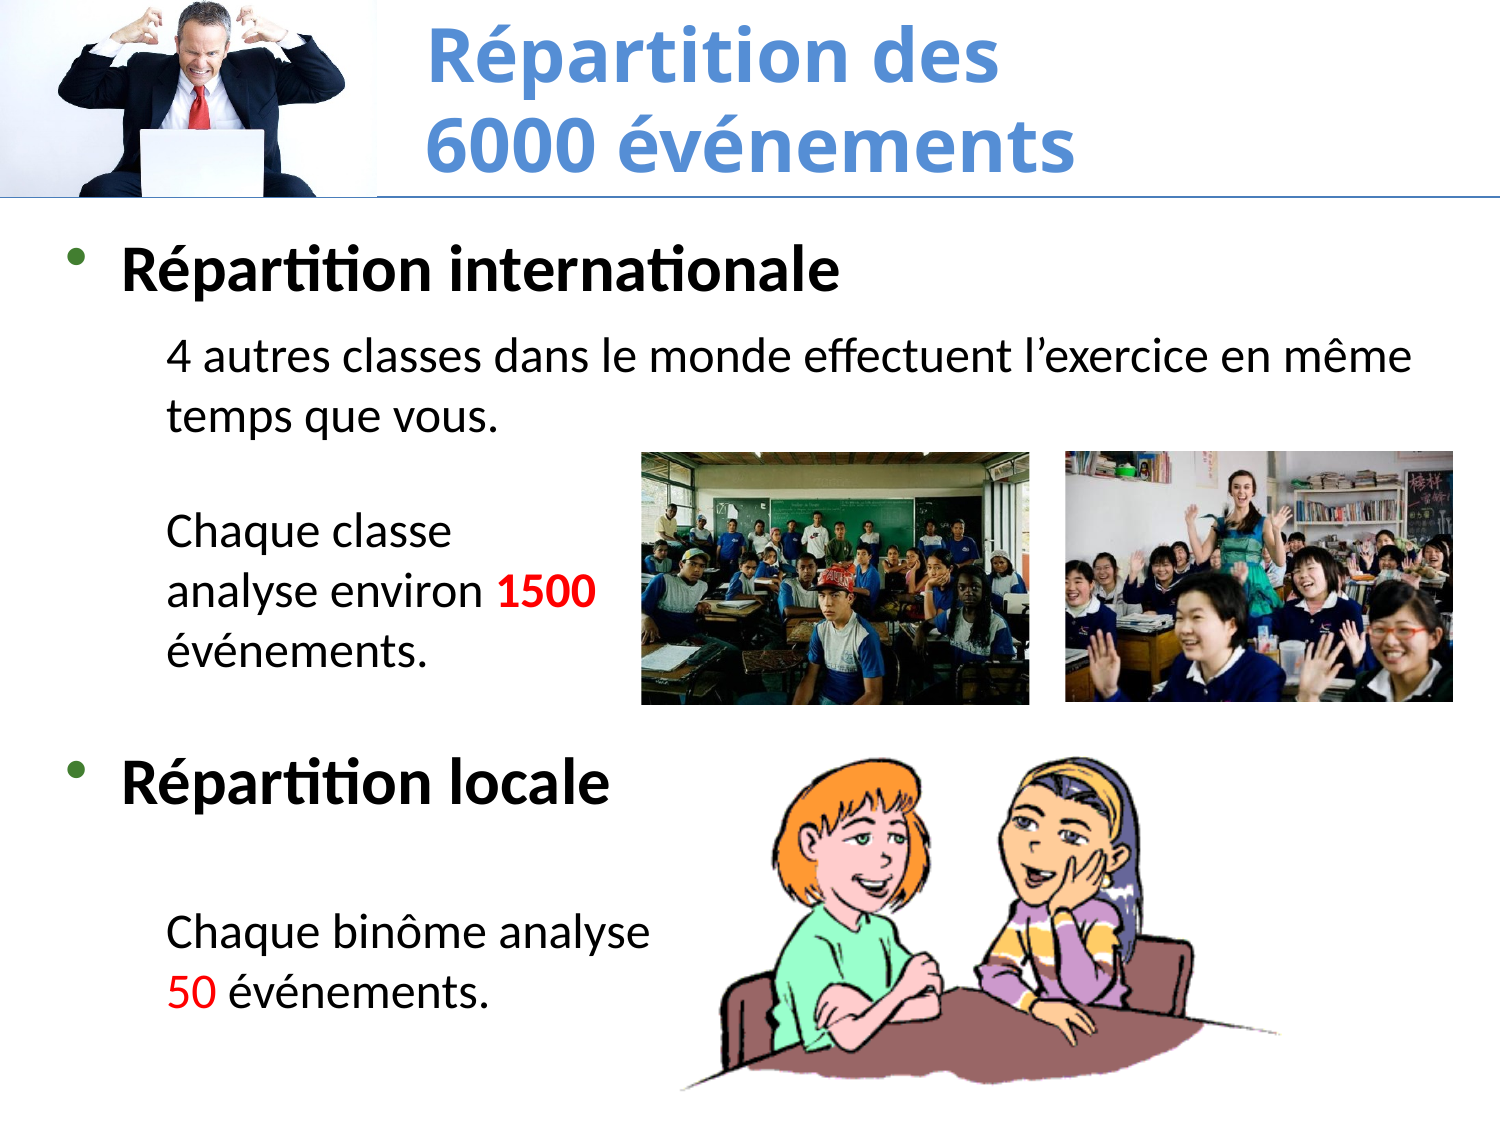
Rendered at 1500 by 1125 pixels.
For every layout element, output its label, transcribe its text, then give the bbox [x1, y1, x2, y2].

text_box Chaque binôme analyse 50 événements. [151, 891, 671, 1027]
text_box Répartition internationale Répartition locale [50, 217, 1233, 960]
text_box 4 autres classes dans le monde effectuent l’exercice en même temps que vous. [151, 315, 1453, 556]
picture [676, 755, 1282, 1094]
picture [1065, 451, 1454, 703]
picture [0, 0, 377, 198]
picture [640, 451, 1030, 705]
text_box Répartition des 6000 événements [410, 0, 1500, 195]
text_box Chaque classe analyse environ 1500 événements. [151, 489, 620, 685]
